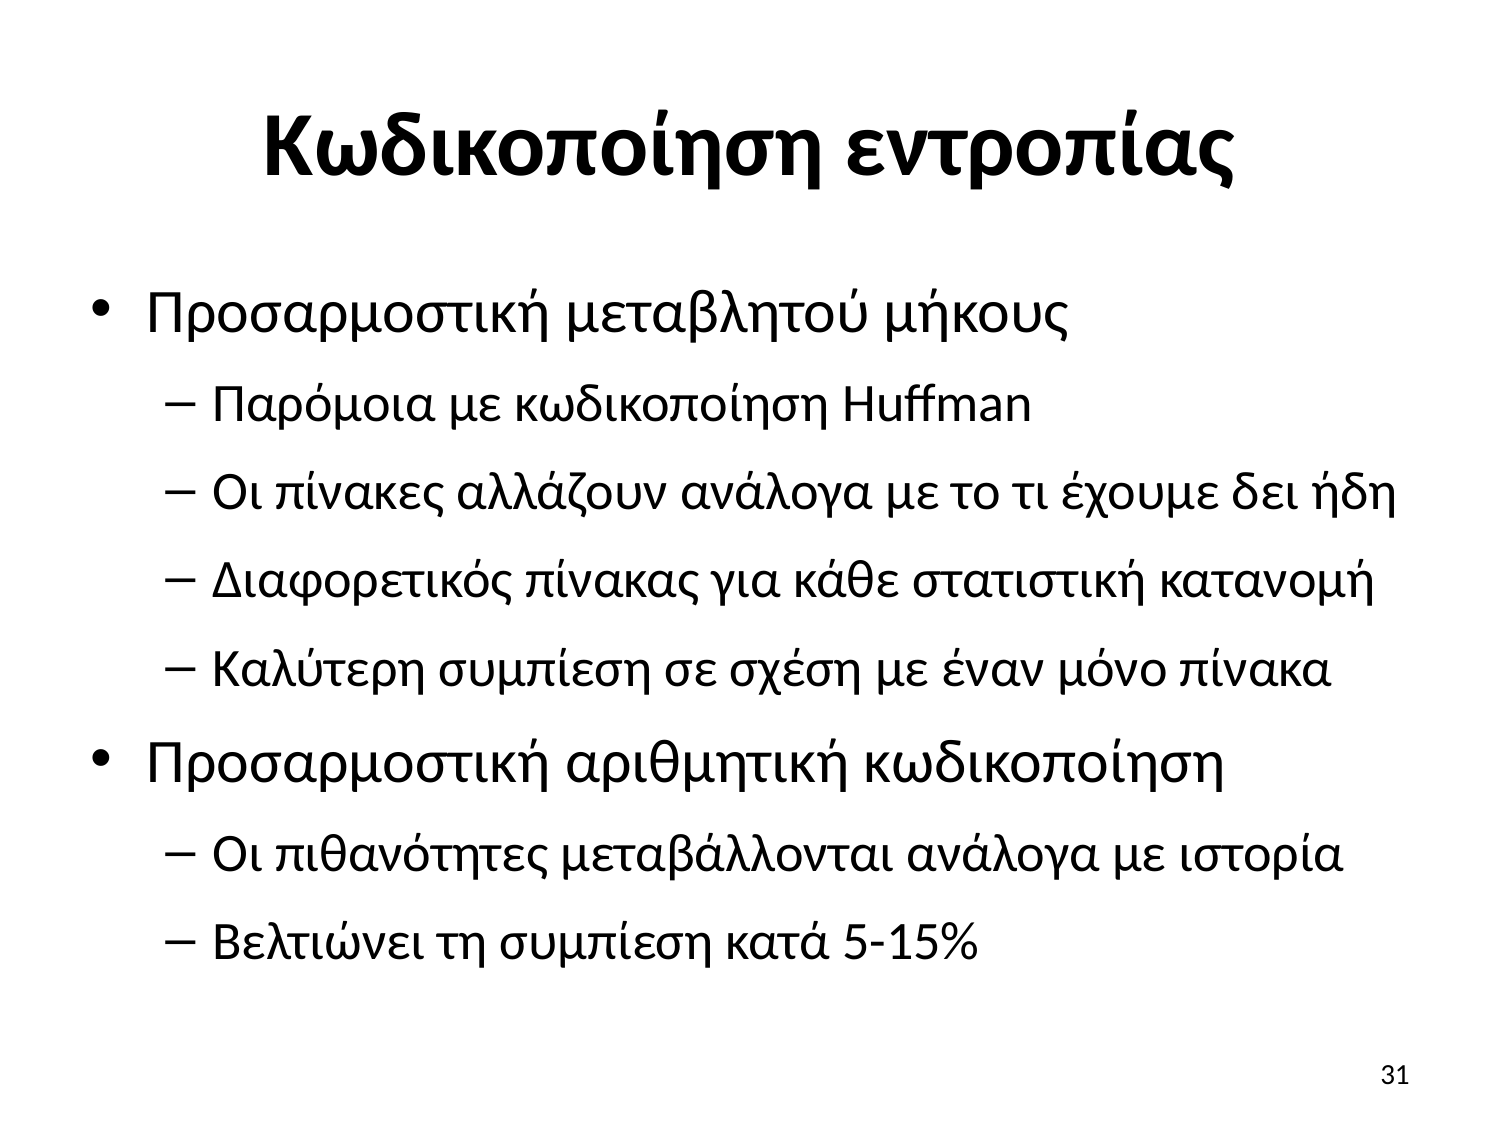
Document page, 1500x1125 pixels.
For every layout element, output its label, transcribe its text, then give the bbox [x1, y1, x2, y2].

list Προσαρμοστική μεταβλητού μήκους Παρόμοια με κωδικοποίηση Huffman Οι πίνακες αλλάζουν ανάλογα με το τι έχουμε δει ήδη Διαφορετικός πίνακας για κάθε στατιστική κατανομή Καλύτερη συμπίεση σε σχέση με έναν μόνο πίνακα Προσαρμοστική αριθμητική κωδικοποίηση Οι πιθανότητες μεταβάλλονται ανάλογα με ιστορία Βελτιώνει τη συμπίεση κατά 5-15% [75, 262, 1425, 1005]
title Κωδικοποίηση εντροπίας [75, 45, 1425, 233]
slide_number 31 [1074, 1042, 1425, 1103]
